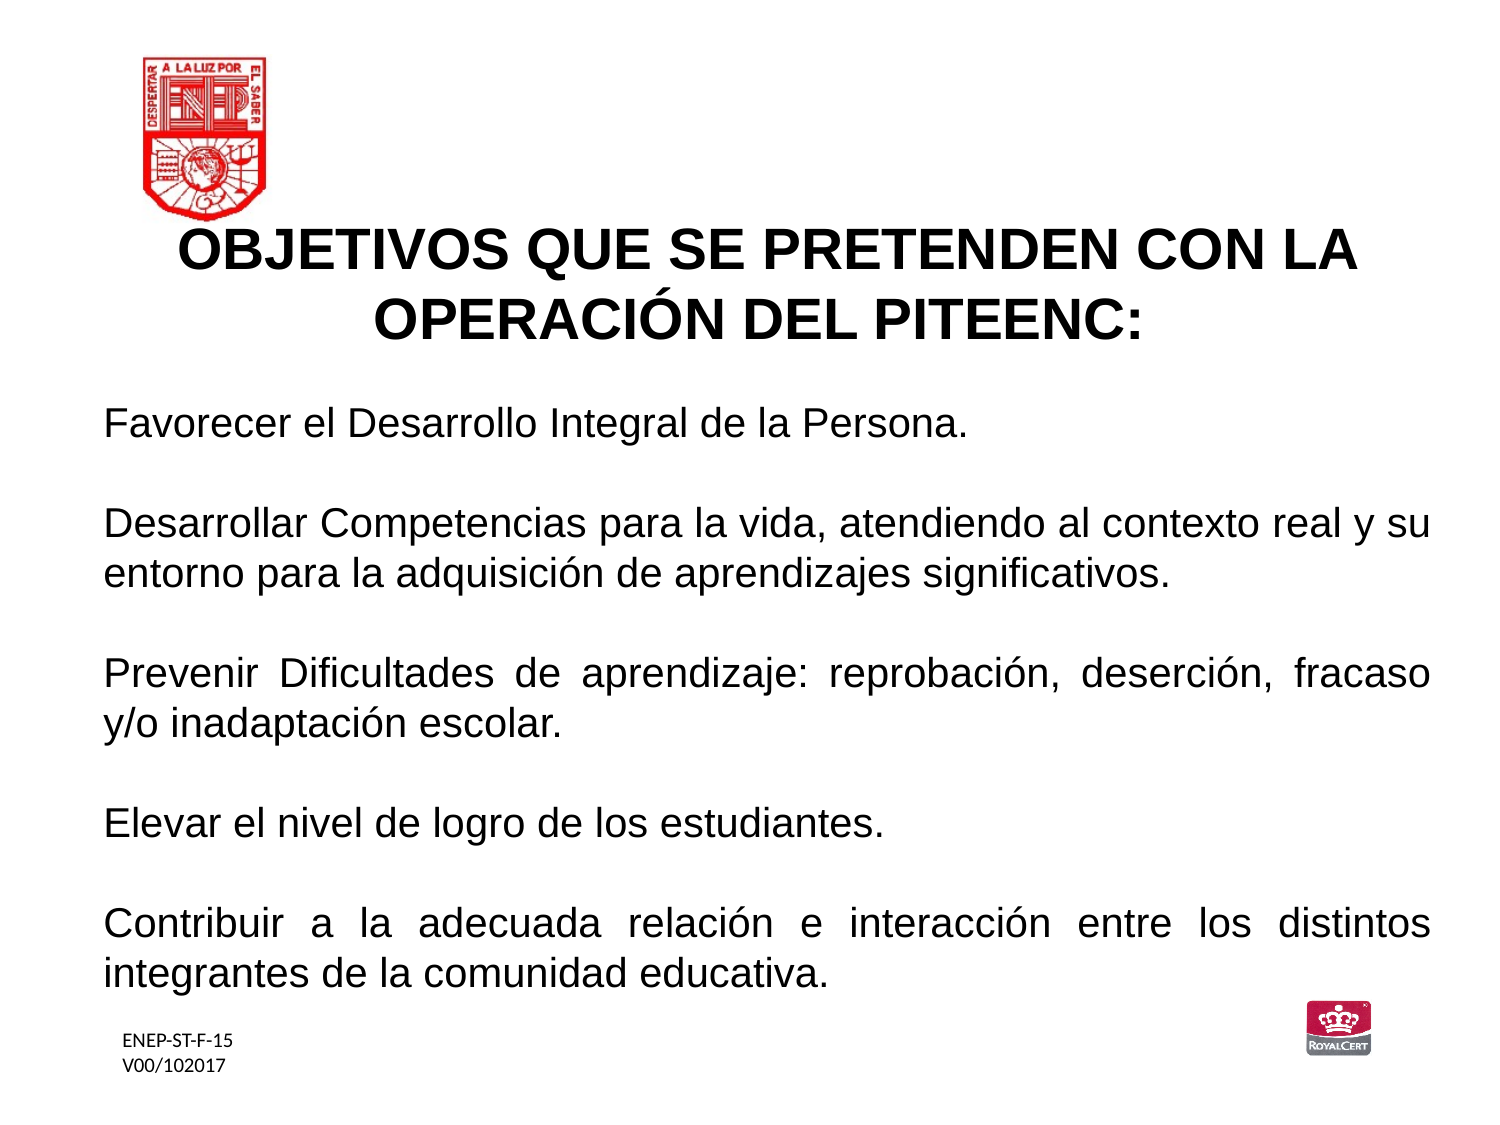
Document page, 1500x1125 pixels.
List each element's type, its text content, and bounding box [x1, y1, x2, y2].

text_box ENEP-ST-F-15 V00/102017 [107, 1049, 249, 1085]
picture [88, 54, 312, 225]
picture [1304, 999, 1372, 1056]
text_box OBJETIVOS QUE SE PRETENDEN CON LA OPERACIÓN DEL PITEENC: Favorecer el Desarrollo Integral de la Persona. Desarrollar Competencias para la vida, atendiendo al contexto real y su entorno para la adquisición de aprendizajes significativos. Prevenir Dificultades de aprendizaje: reprobación, deserción, fracaso y/o inadaptación escolar. Elevar el nivel de logro de los estudiantes. Contribuir a la adecuada relación e interacción entre los distintos integrantes de la comunidad educativa. [88, 113, 1447, 1049]
